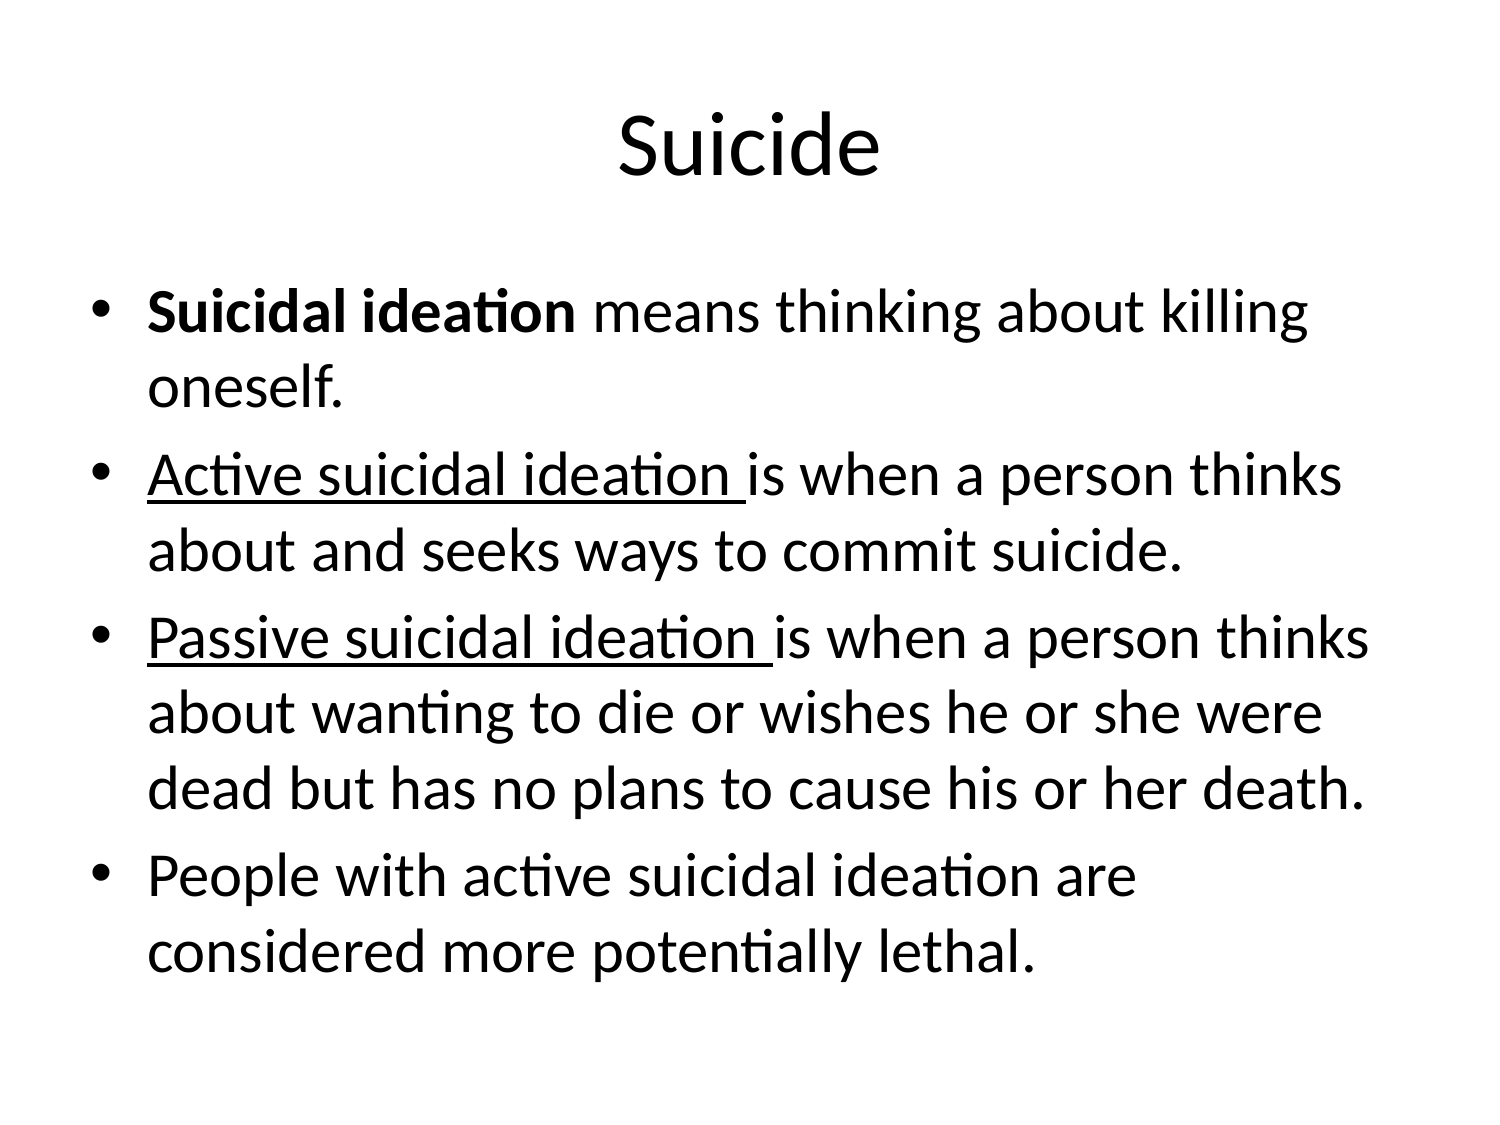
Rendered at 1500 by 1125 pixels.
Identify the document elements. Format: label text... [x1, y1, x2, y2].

list Suicidal ideation means thinking about killing oneself. Active suicidal ideation is when a person thinks about and seeks ways to commit suicide. Passive suicidal ideation is when a person thinks about wanting to die or wishes he or she were dead but has no plans to cause his or her death. People with active suicidal ideation are considered more potentially lethal. [75, 262, 1425, 1005]
title Suicide [75, 45, 1425, 233]
